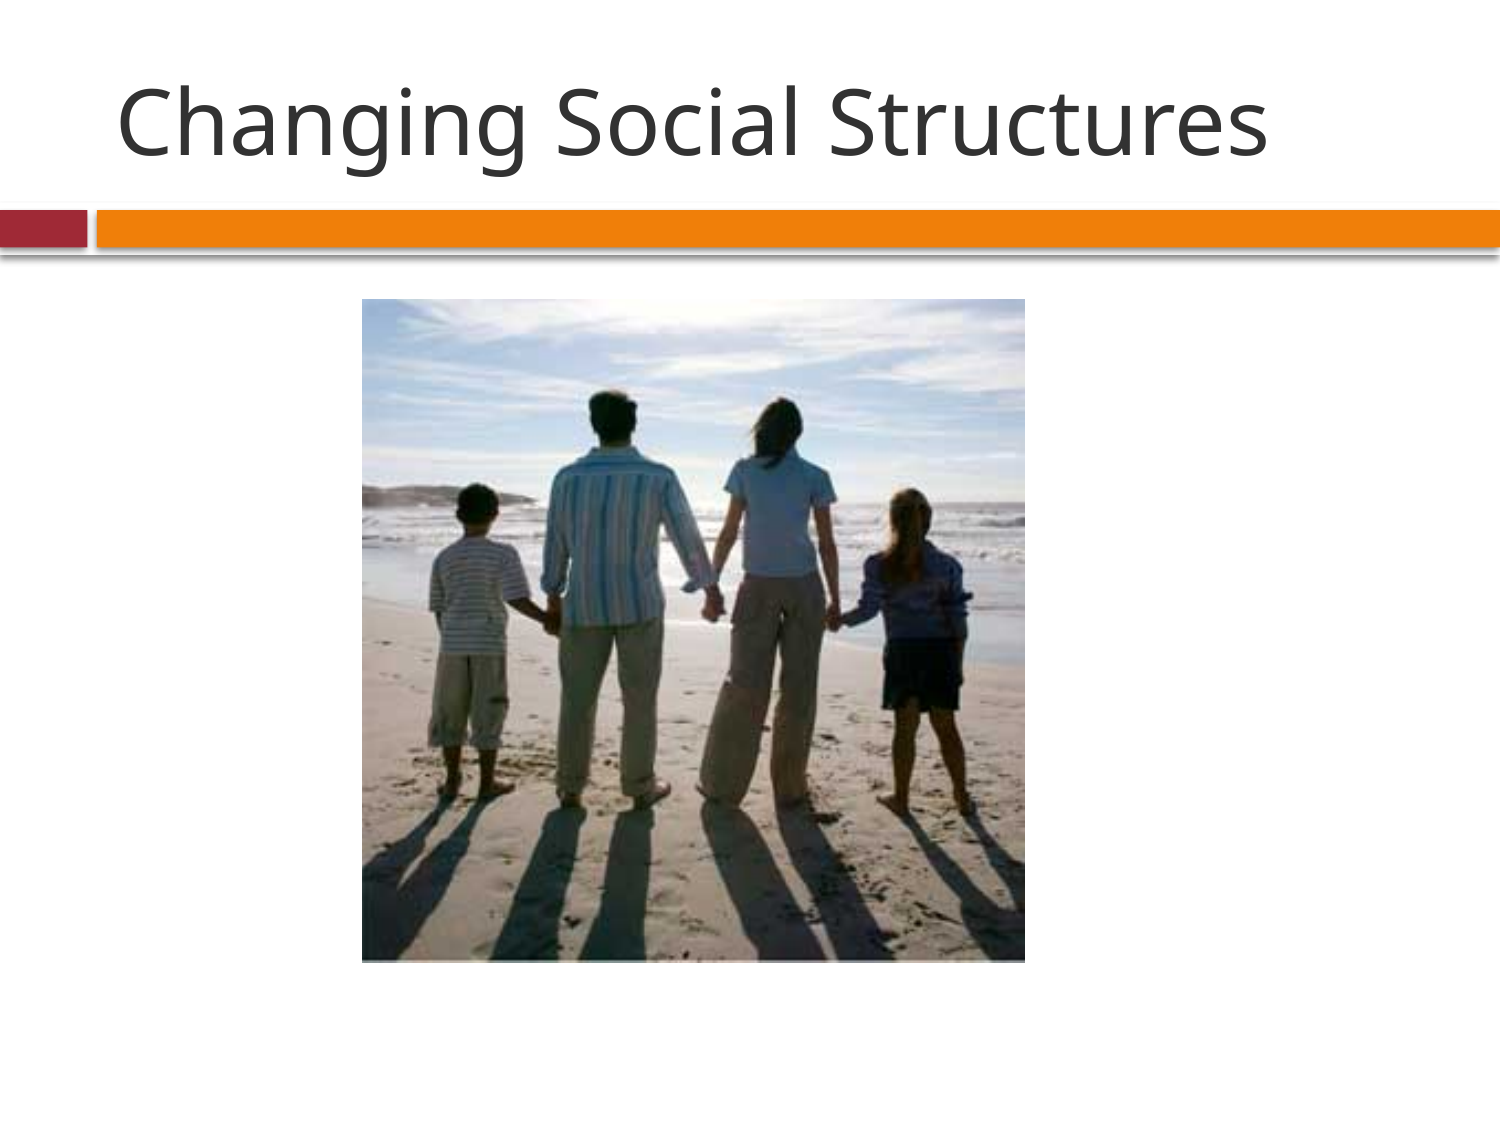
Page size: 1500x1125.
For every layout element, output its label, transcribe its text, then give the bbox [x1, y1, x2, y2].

picture [362, 299, 1026, 963]
title Changing Social Structures [100, 37, 1438, 200]
